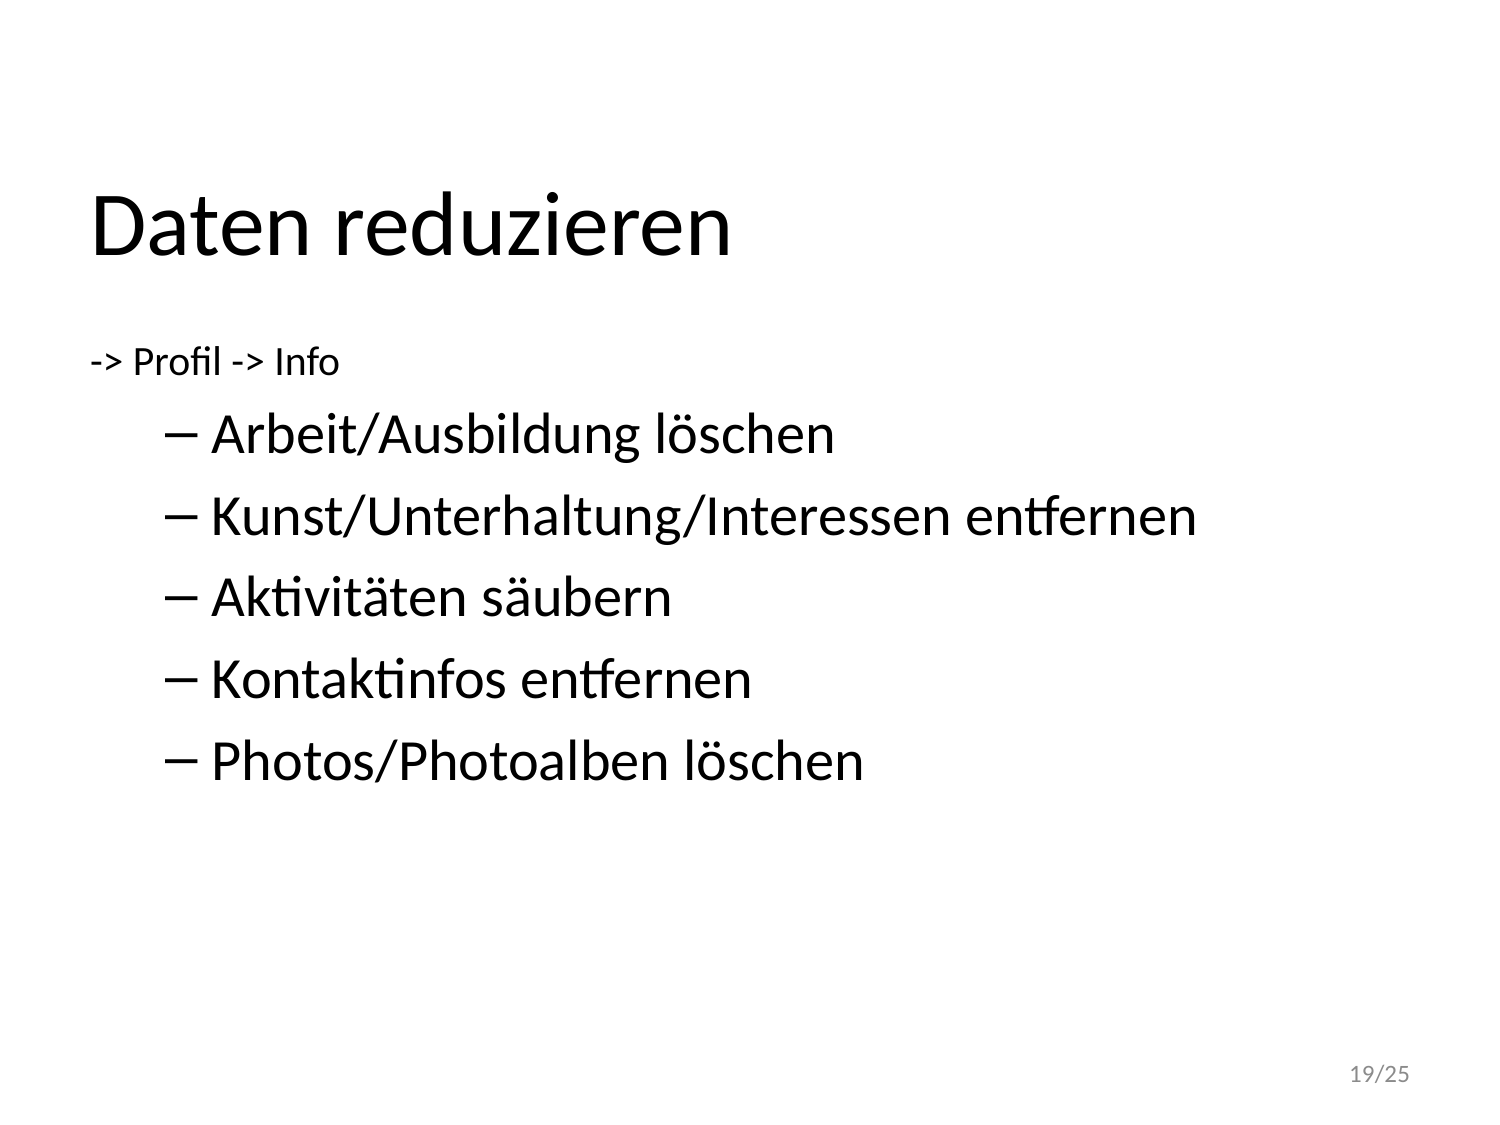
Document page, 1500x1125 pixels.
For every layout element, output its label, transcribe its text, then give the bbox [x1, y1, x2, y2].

list -> Profil -> Info Arbeit/Ausbildung löschen Kunst/Unterhaltung/Interessen entfernen Aktivitäten säubern Kontaktinfos entfernen Photos/Photoalben löschen [75, 326, 1425, 1005]
title Daten reduzieren [75, 125, 1425, 313]
slide_number 19/25 [1074, 1042, 1425, 1103]
